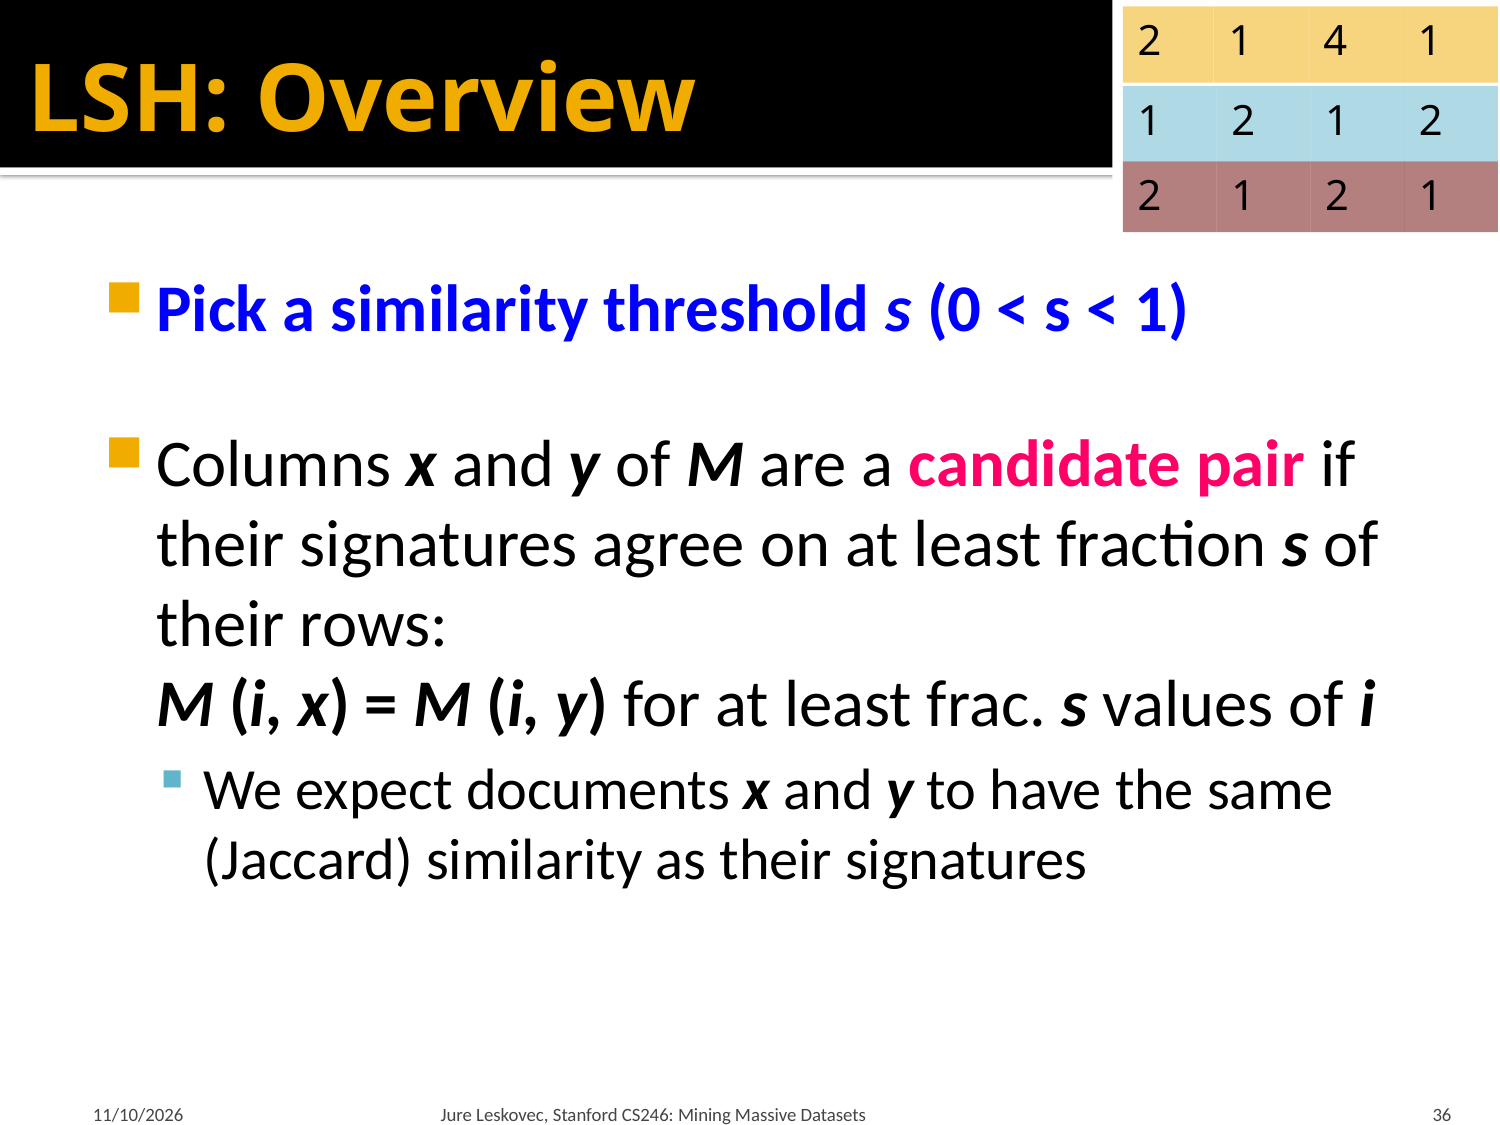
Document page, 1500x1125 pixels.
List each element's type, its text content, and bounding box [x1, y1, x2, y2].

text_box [1119, 6, 1498, 233]
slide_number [75, 1080, 425, 1125]
footer Jure Leskovec, Stanford CS246: Mining Massive Datasets [433, 1080, 1337, 1125]
title LSH: Overview [12, 12, 1108, 175]
list Pick a similarity threshold s (0 < s < 1) Columns x and y of M are a candidate pair if their signatures agree on at least fraction s of their rows: M (i, x) = M (i, y) for at least frac. s values of i We expect documents x and y to have the same (Jaccard) similarity as their signatures [75, 249, 1425, 1075]
slide_number 36 [1345, 1080, 1467, 1125]
text_box [1108, 0, 1500, 241]
